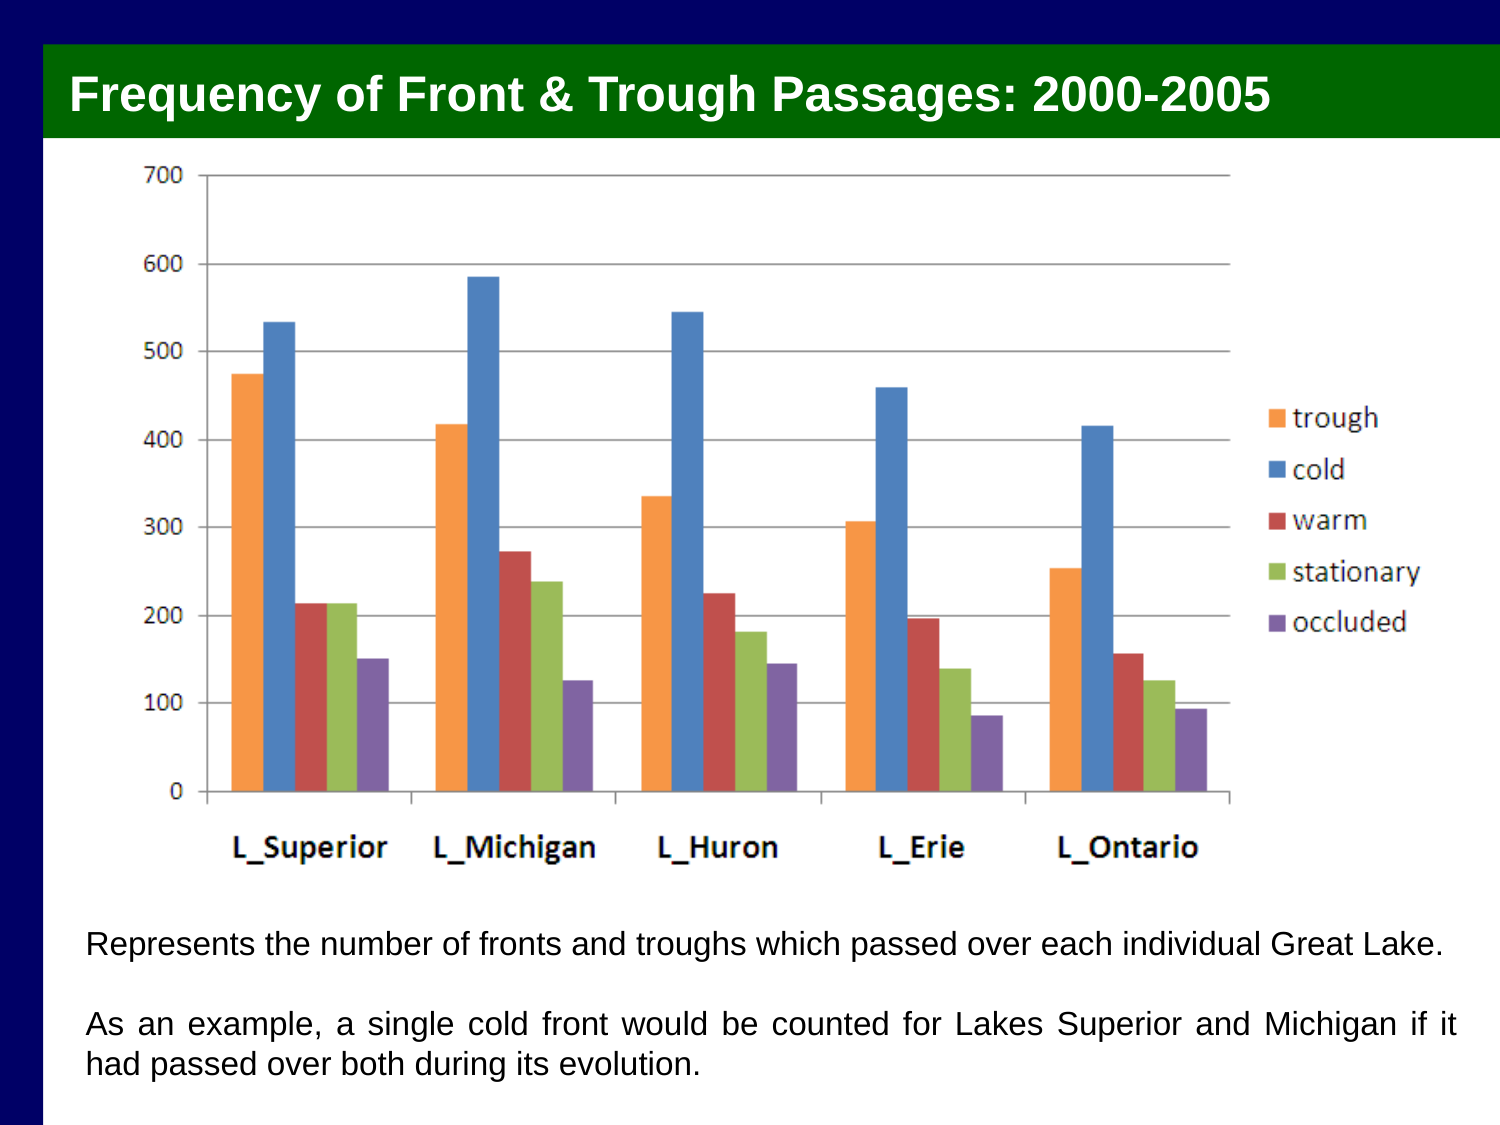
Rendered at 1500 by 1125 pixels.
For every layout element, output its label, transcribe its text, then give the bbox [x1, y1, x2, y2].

text_box Represents the number of fronts and troughs which passed over each individual Great Lake. As an example, a single cold front would be counted for Lakes Superior and Michigan if it had passed over both during its evolution. [70, 914, 1475, 1090]
text_box Frequency of Front & Trough Passages: 2000-2005 [54, 54, 1472, 129]
picture [97, 144, 1430, 900]
